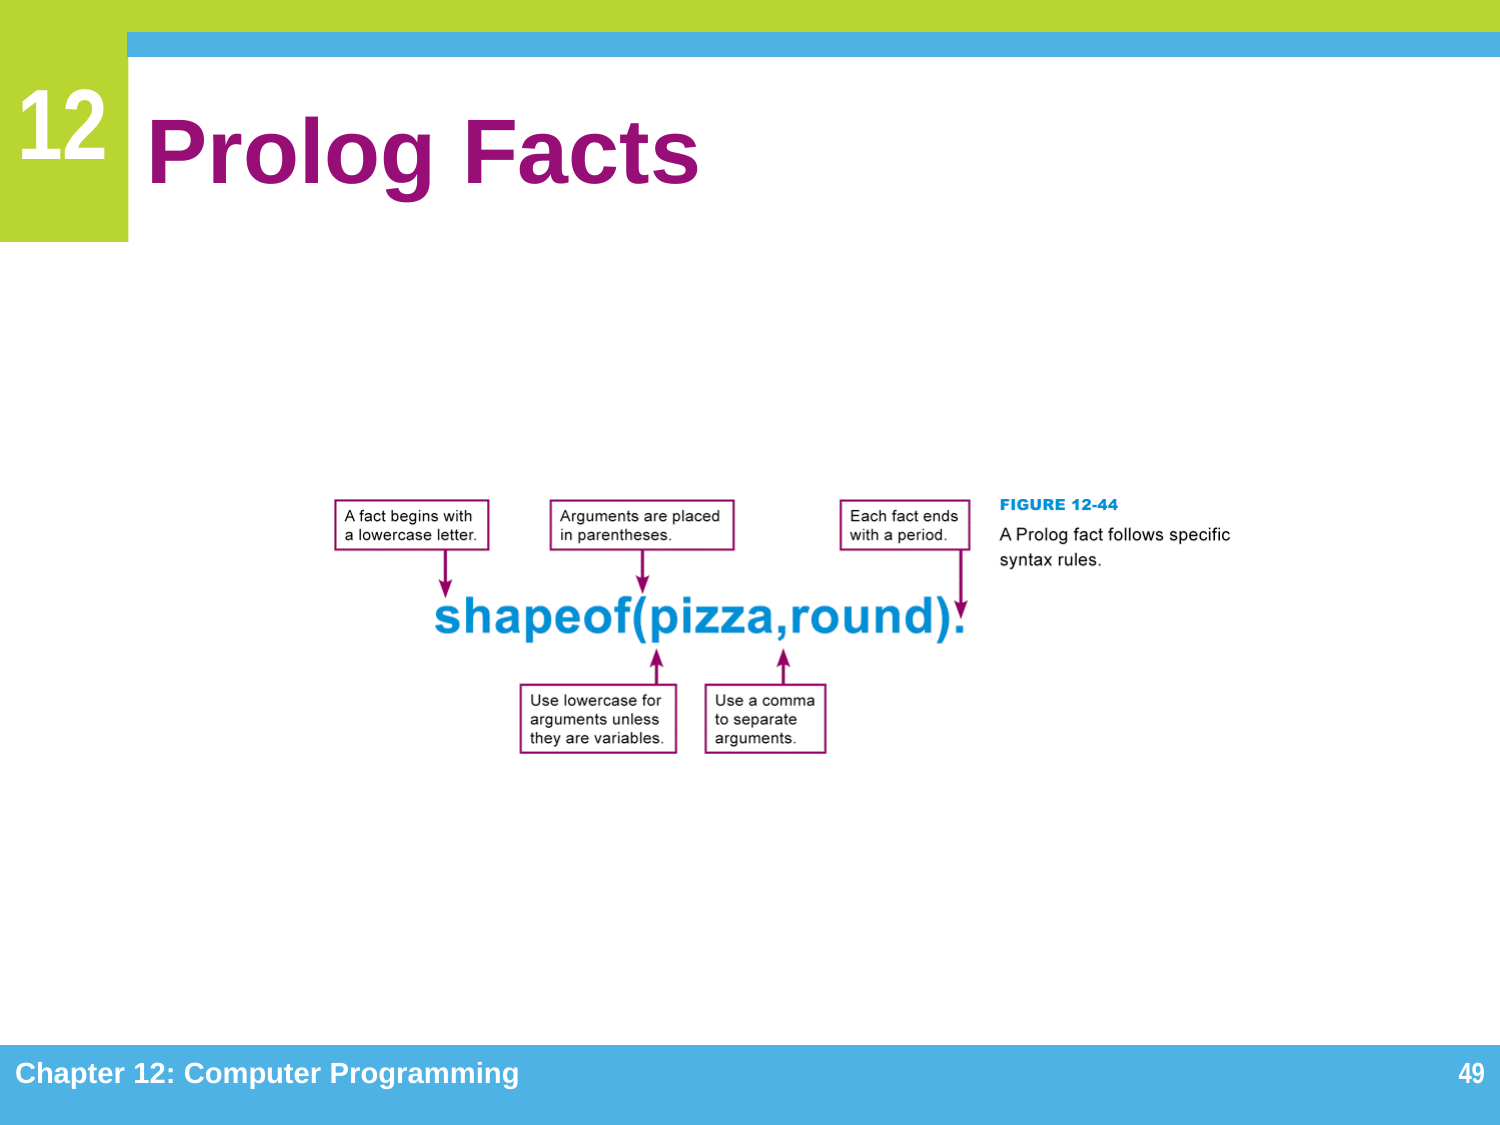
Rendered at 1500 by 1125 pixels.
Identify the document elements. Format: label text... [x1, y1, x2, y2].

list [334, 499, 1231, 754]
footer Chapter 12: Computer Programming [0, 1046, 1149, 1125]
title Prolog Facts [131, 60, 1500, 234]
slide_number 49 [1149, 1046, 1500, 1125]
